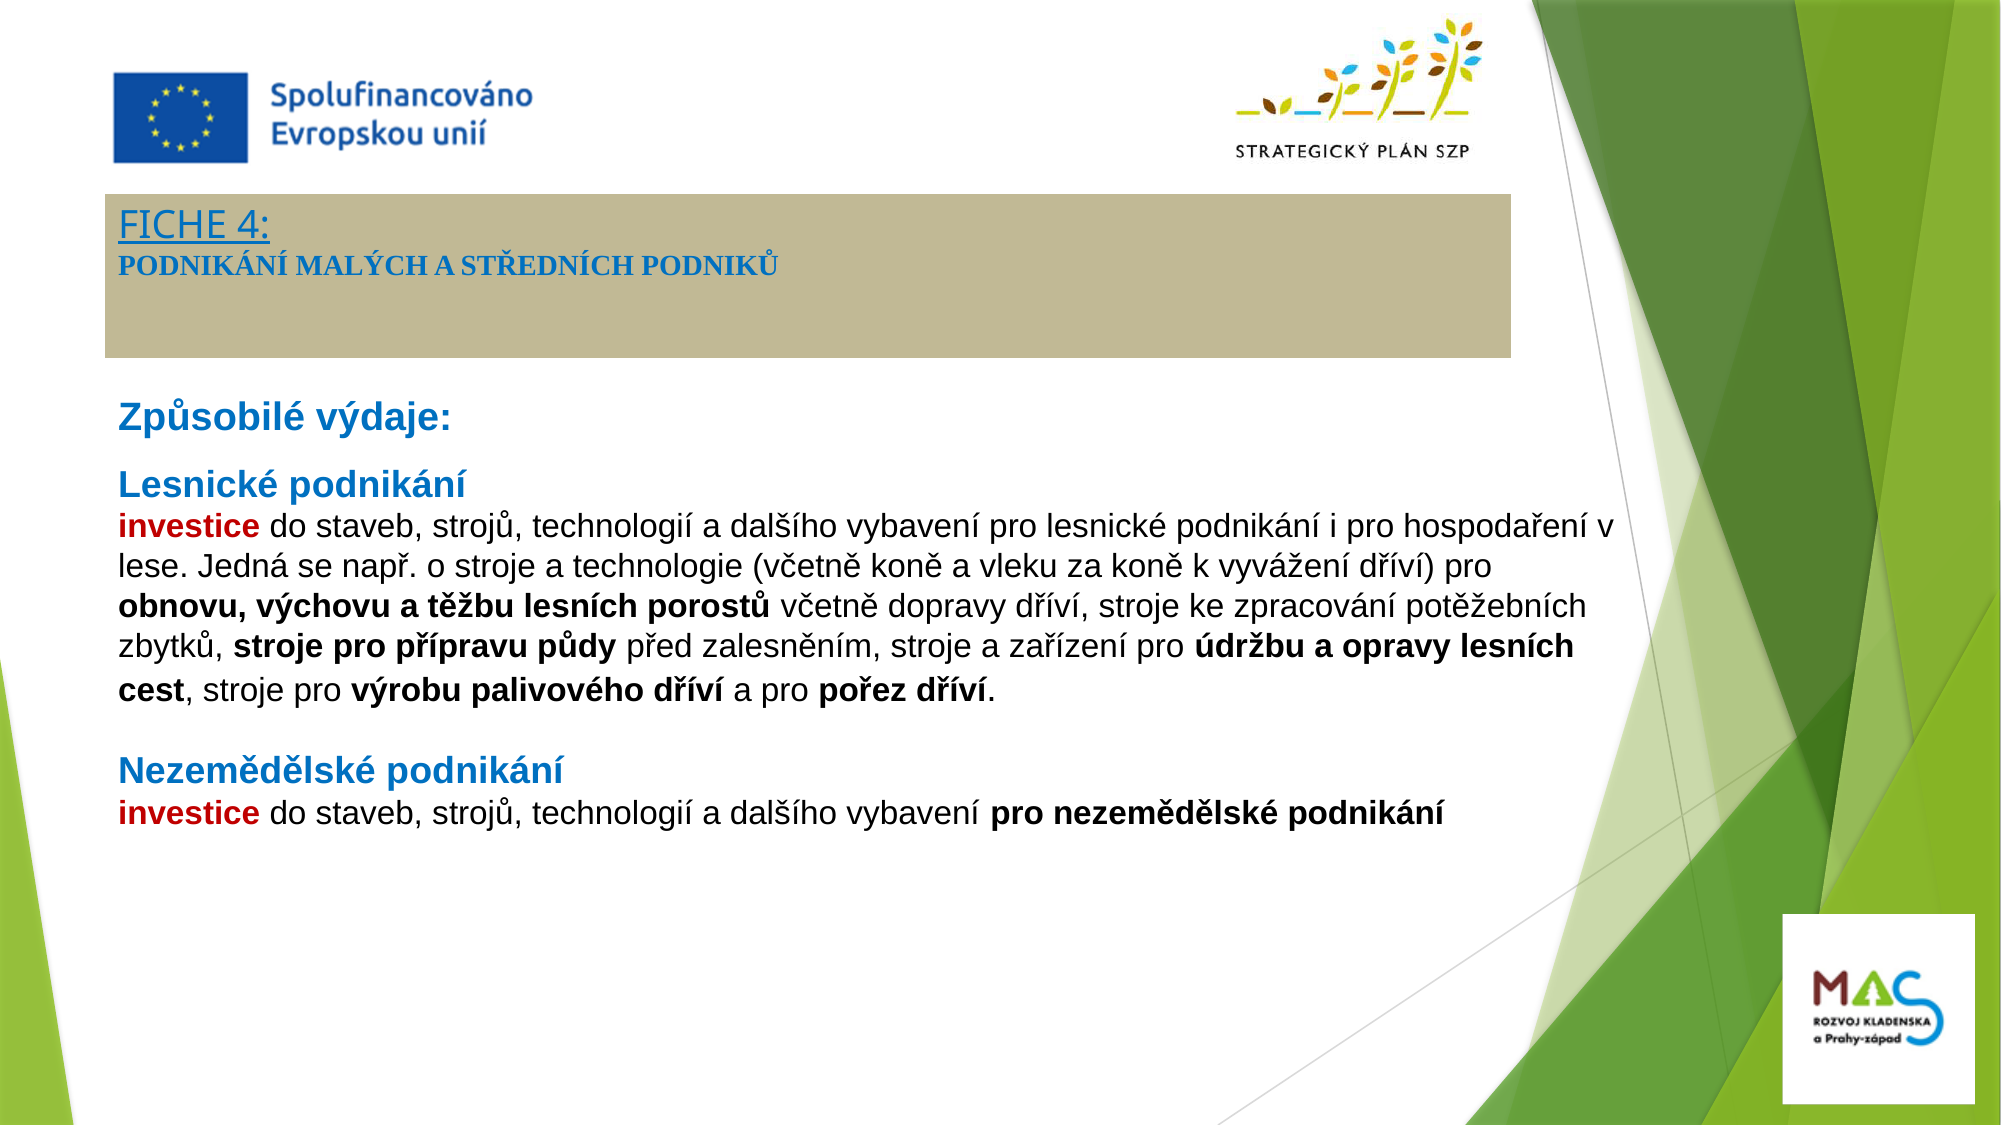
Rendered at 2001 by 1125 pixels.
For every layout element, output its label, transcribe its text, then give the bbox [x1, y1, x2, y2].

picture [110, 58, 572, 166]
list Způsobilé výdaje: Lesnické podnikání investice do staveb, strojů, technologií a dalšího vybavení pro lesnické podnikání i pro hospodaření v lese. Jedná se např. o stroje a technologie (včetně koně a vleku za koně k vyvážení dříví) pro obnovu, výchovu a těžbu lesních porostů včetně dopravy dříví, stroje ke zpracování potěžebních zbytků, stroje pro přípravu půdy před zalesněním, stroje a zařízení pro údržbu a opravy lesních cest, stroje pro výrobu palivového dříví a pro pořez dříví. Nezemědělské podnikání investice do staveb, strojů, technologií a dalšího vybavení pro nezemědělské podnikání [103, 383, 1633, 1058]
title FICHE 4: PODNIKÁNÍ MALÝCH A STŘEDNÍCH PODNIKŮ [101, 190, 1515, 362]
picture [1780, 913, 1976, 1109]
picture [1193, 0, 1525, 193]
